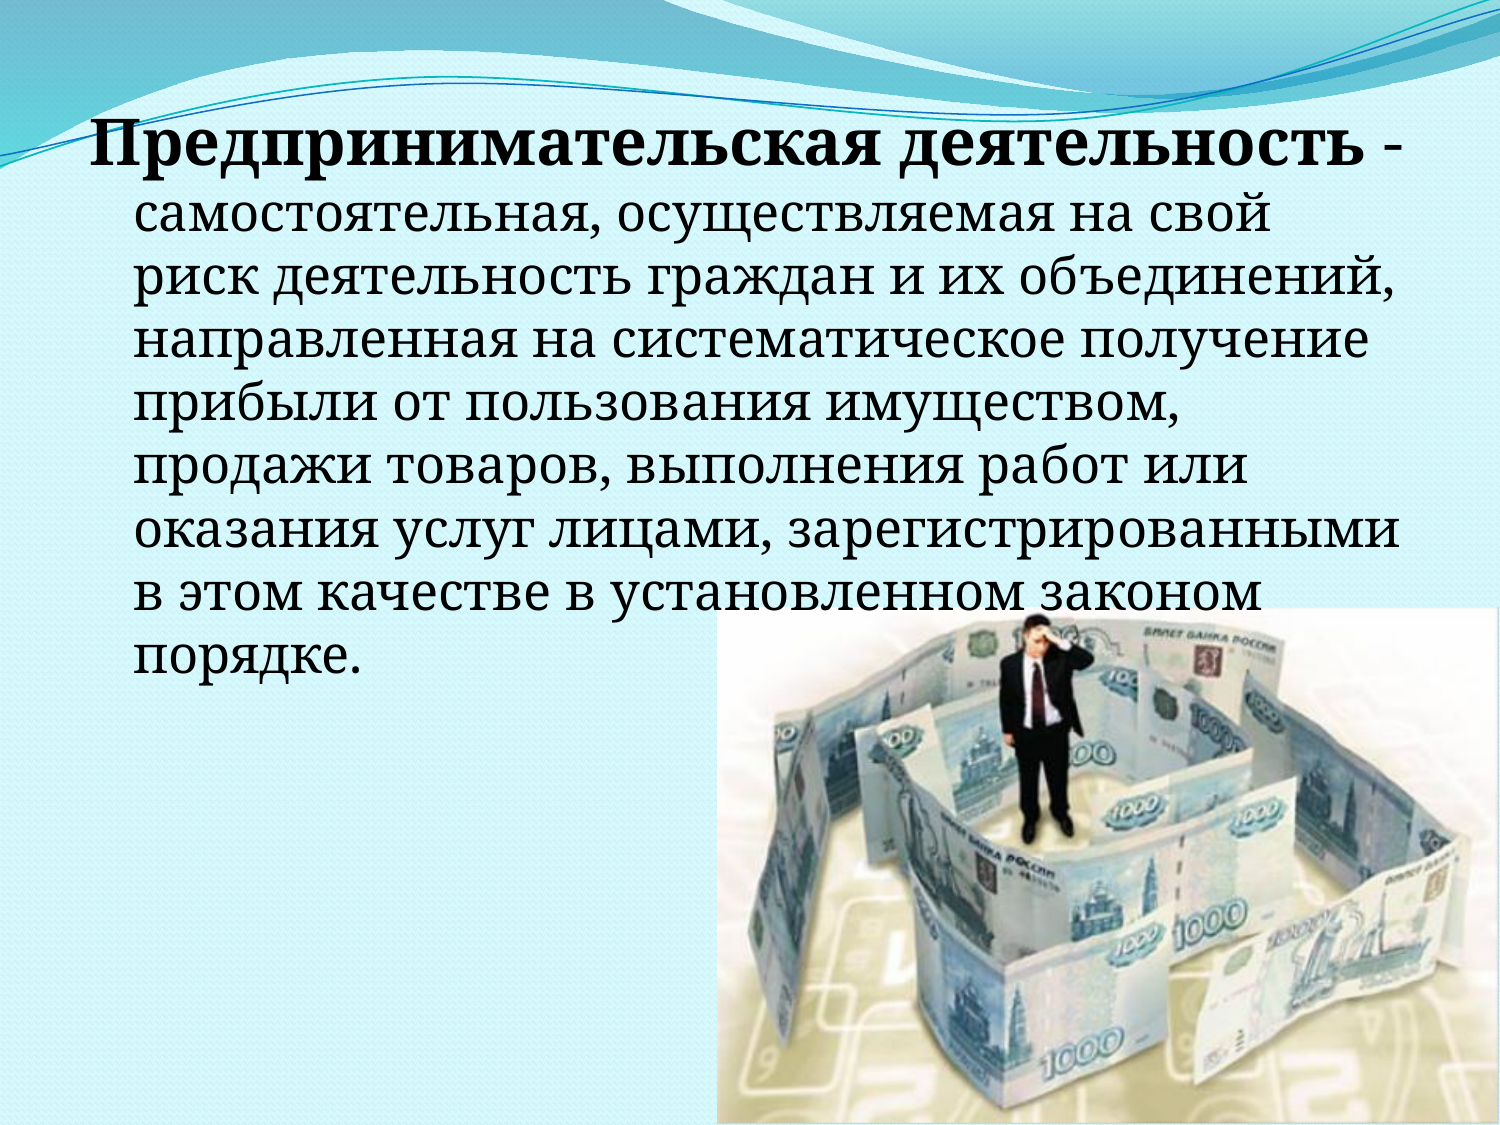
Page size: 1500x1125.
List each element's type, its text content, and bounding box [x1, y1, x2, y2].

list Предпринимательская деятельность - самостоятельная, осуществляемая на свой риск деятельность граждан и их объединений, направленная на систематическое получение прибыли от пользования имуществом, продажи товаров, выполнения работ или оказания услуг лицами, зарегистрированными в этом качестве в установленном законом порядке. [75, 93, 1425, 692]
picture [716, 607, 1500, 1125]
